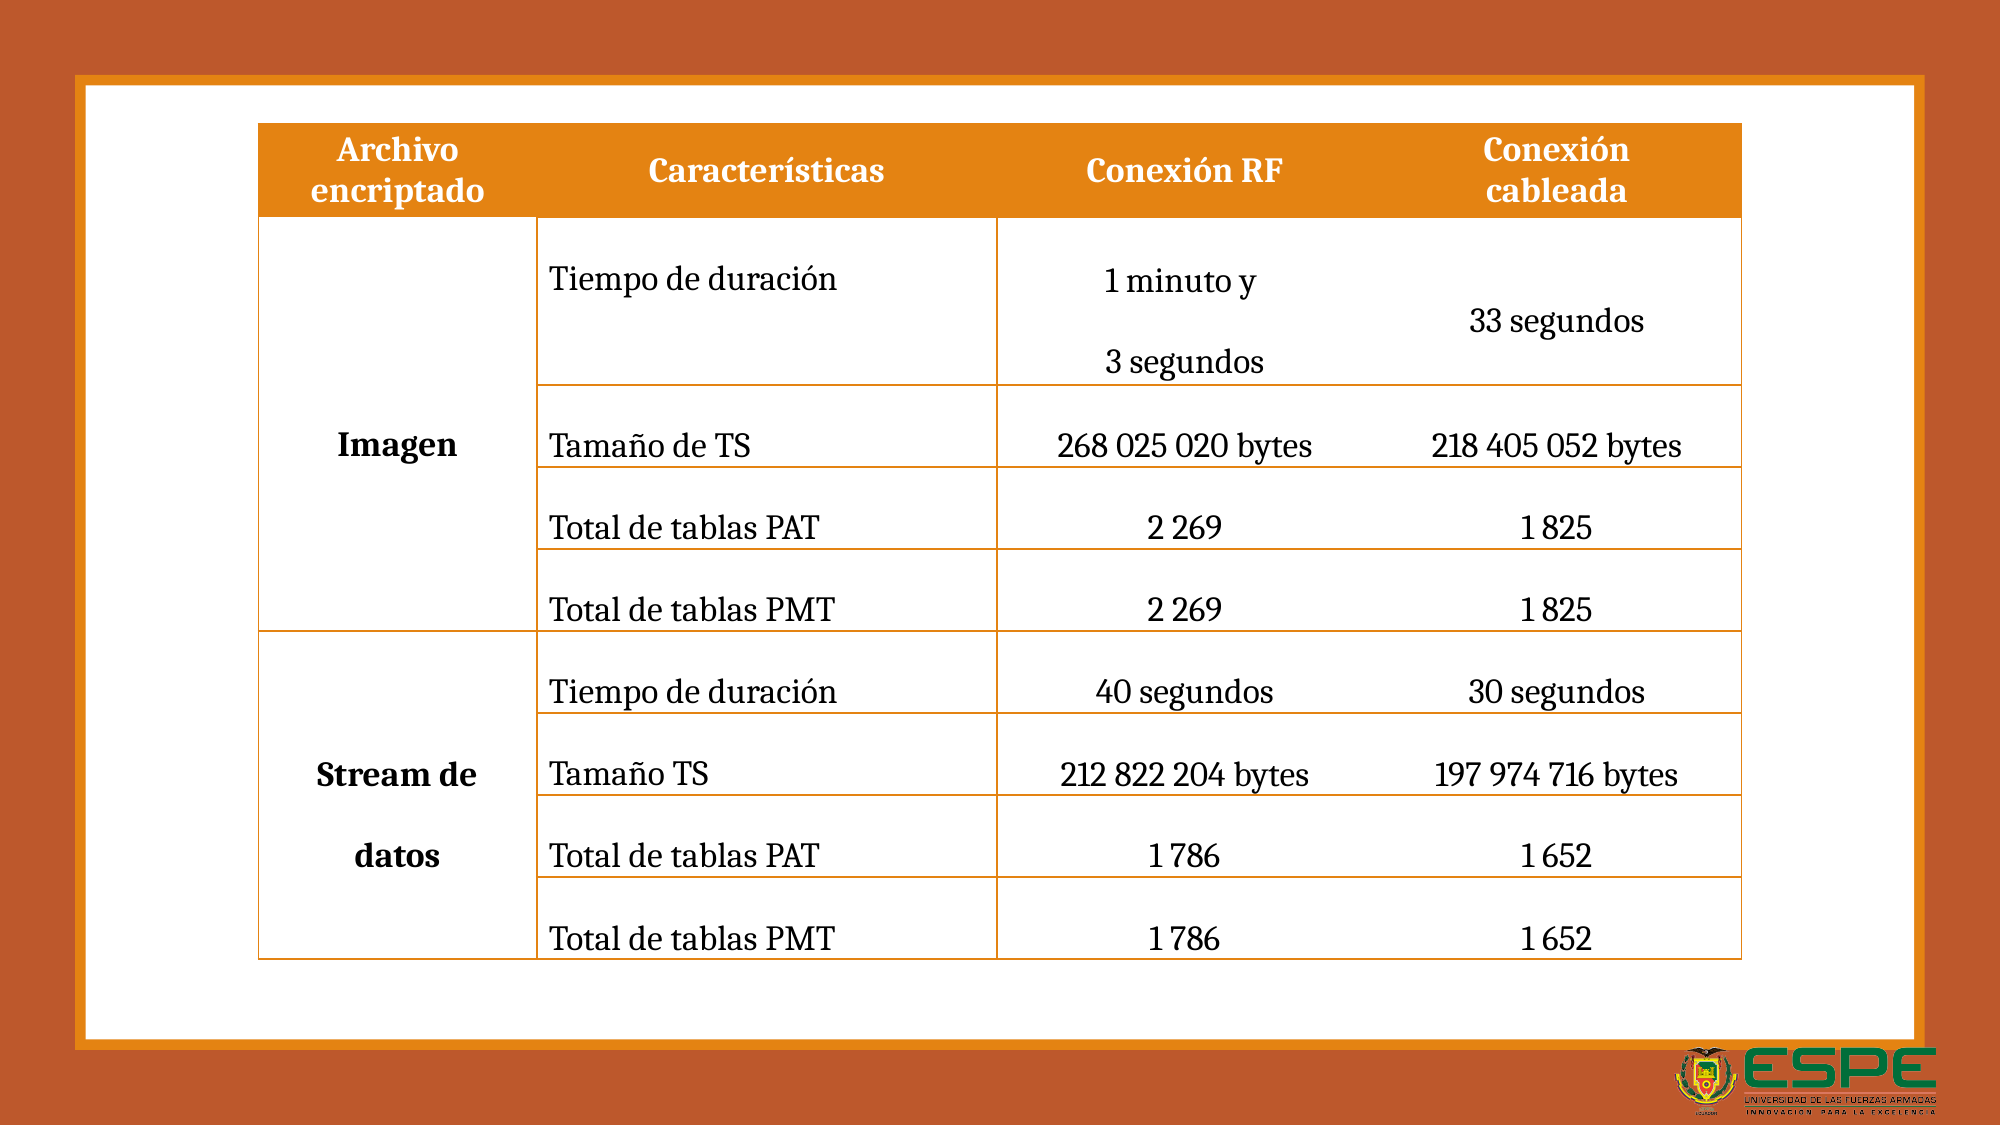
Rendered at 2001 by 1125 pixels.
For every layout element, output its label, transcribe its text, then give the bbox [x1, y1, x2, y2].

table_cell Total de tablas PAT [538, 468, 996, 548]
table_cell 40 segundos [998, 632, 1373, 712]
picture [1674, 1046, 1936, 1115]
table_cell 33 segundos [1373, 218, 1741, 384]
table_header Características [537, 125, 997, 216]
table_cell 2 269 [998, 468, 1373, 548]
table_cell Tamaño TS [538, 714, 996, 794]
table_cell Tamaño de TS [538, 386, 996, 466]
table_cell 268 025 020 bytes [998, 386, 1373, 466]
table_cell 197 974 716 bytes [1373, 714, 1741, 794]
table_cell 212 822 204 bytes [998, 714, 1373, 794]
text_box [84, 84, 1916, 1041]
table_cell Tiempo de duración [538, 632, 996, 712]
table_cell 1 652 [1373, 878, 1741, 958]
table_cell 1 minuto y 3 segundos [998, 218, 1373, 384]
table_cell Total de tablas PMT [538, 550, 996, 630]
table_cell 218 405 052 bytes [1373, 386, 1741, 466]
table_header Conexión cableada [1373, 125, 1741, 216]
table_cell 30 segundos [1373, 632, 1741, 712]
table_cell Stream de datos [259, 632, 536, 958]
table_cell 1 652 [1373, 796, 1741, 876]
text_box [74, 74, 1926, 1051]
table_cell 1 786 [998, 878, 1373, 958]
table_cell Imagen [259, 217, 536, 630]
table_cell 2 269 [998, 550, 1373, 630]
table_cell 1 825 [1373, 468, 1741, 548]
text_box [0, 0, 2000, 1125]
table_cell 1 825 [1373, 550, 1741, 630]
table_cell 1 786 [998, 796, 1373, 876]
table_header Archivo encriptado [259, 125, 537, 217]
table_cell Total de tablas PAT [538, 796, 996, 876]
table_cell Tiempo de duración [538, 218, 996, 384]
table_cell Total de tablas PMT [538, 878, 996, 958]
table_header Conexión RF [997, 125, 1373, 216]
